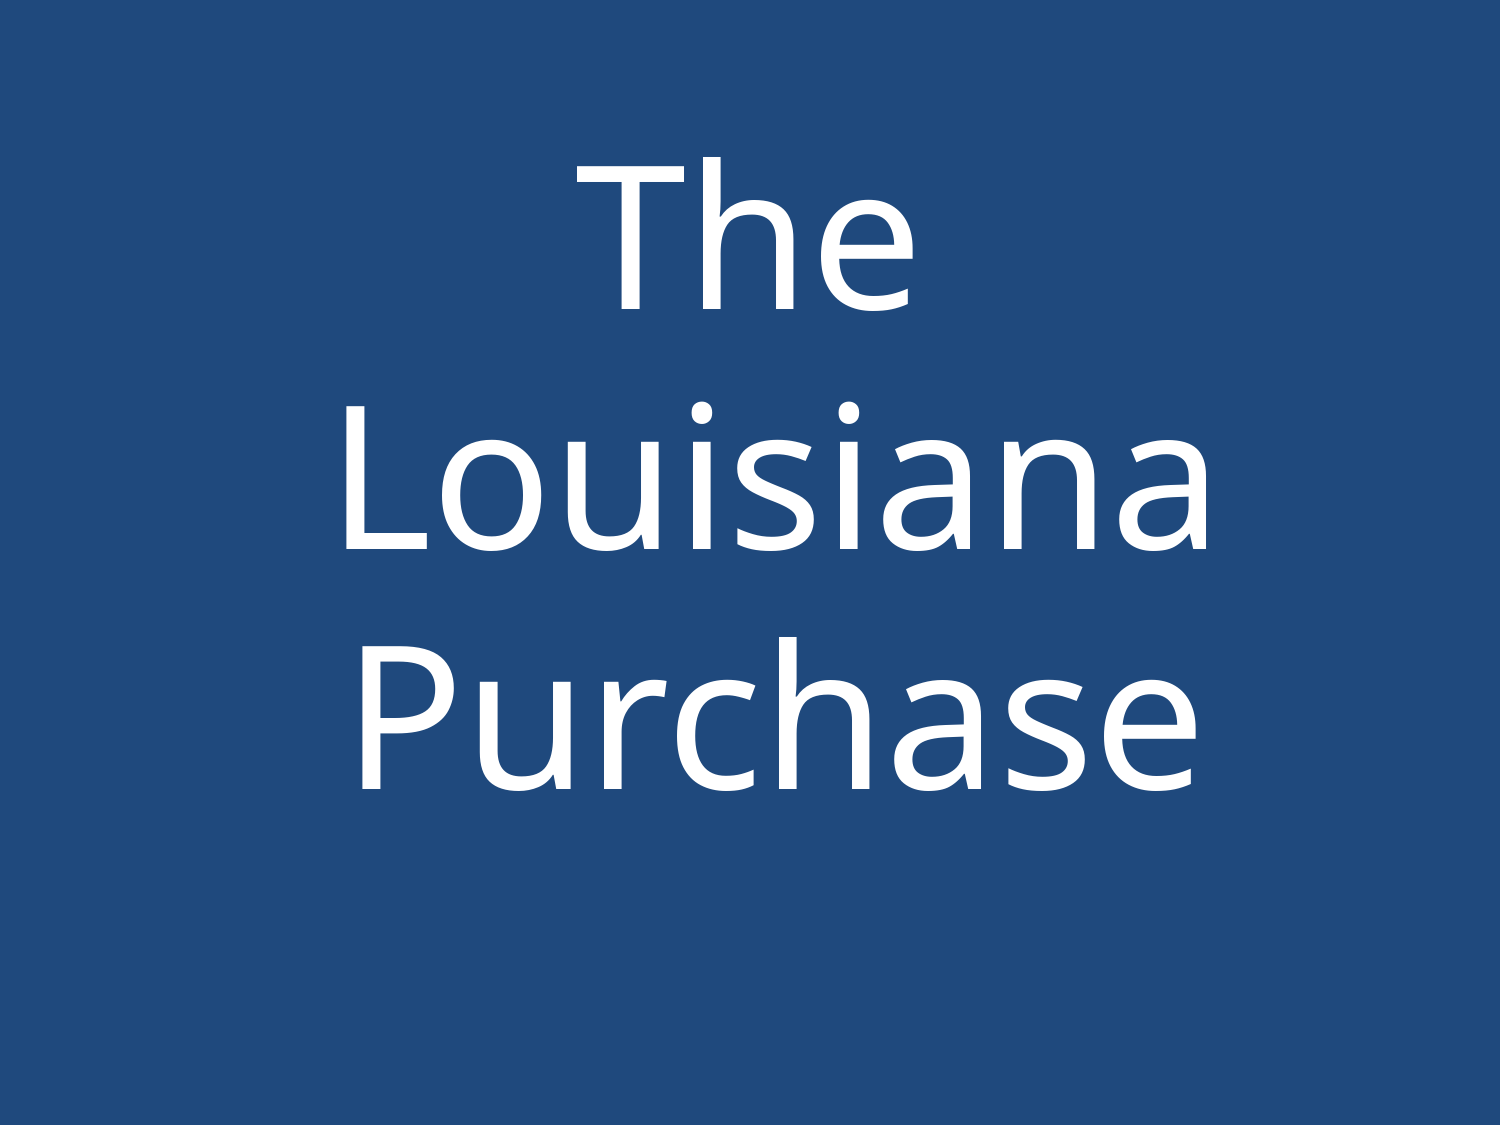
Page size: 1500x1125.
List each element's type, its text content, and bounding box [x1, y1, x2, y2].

title The Louisiana Purchase [50, 349, 1500, 591]
